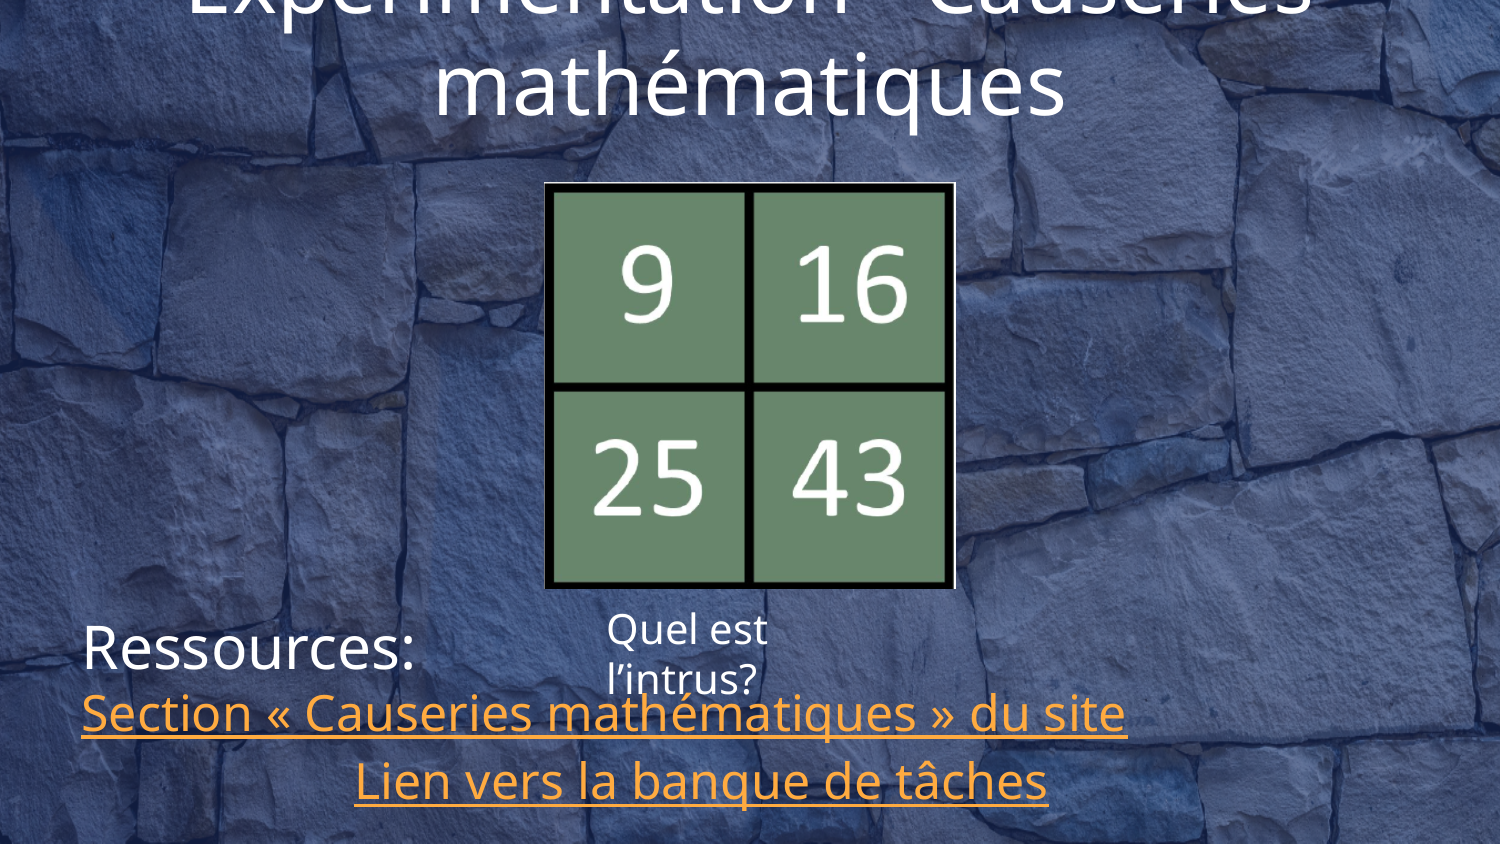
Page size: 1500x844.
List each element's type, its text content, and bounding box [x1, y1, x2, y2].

title Expérimentation - Causeries mathématiques [51, 0, 1449, 148]
title Ressources: Section « Causeries mathématiques » du site Lien vers la banque de tâches [66, 593, 1465, 834]
picture [0, 0, 1500, 844]
